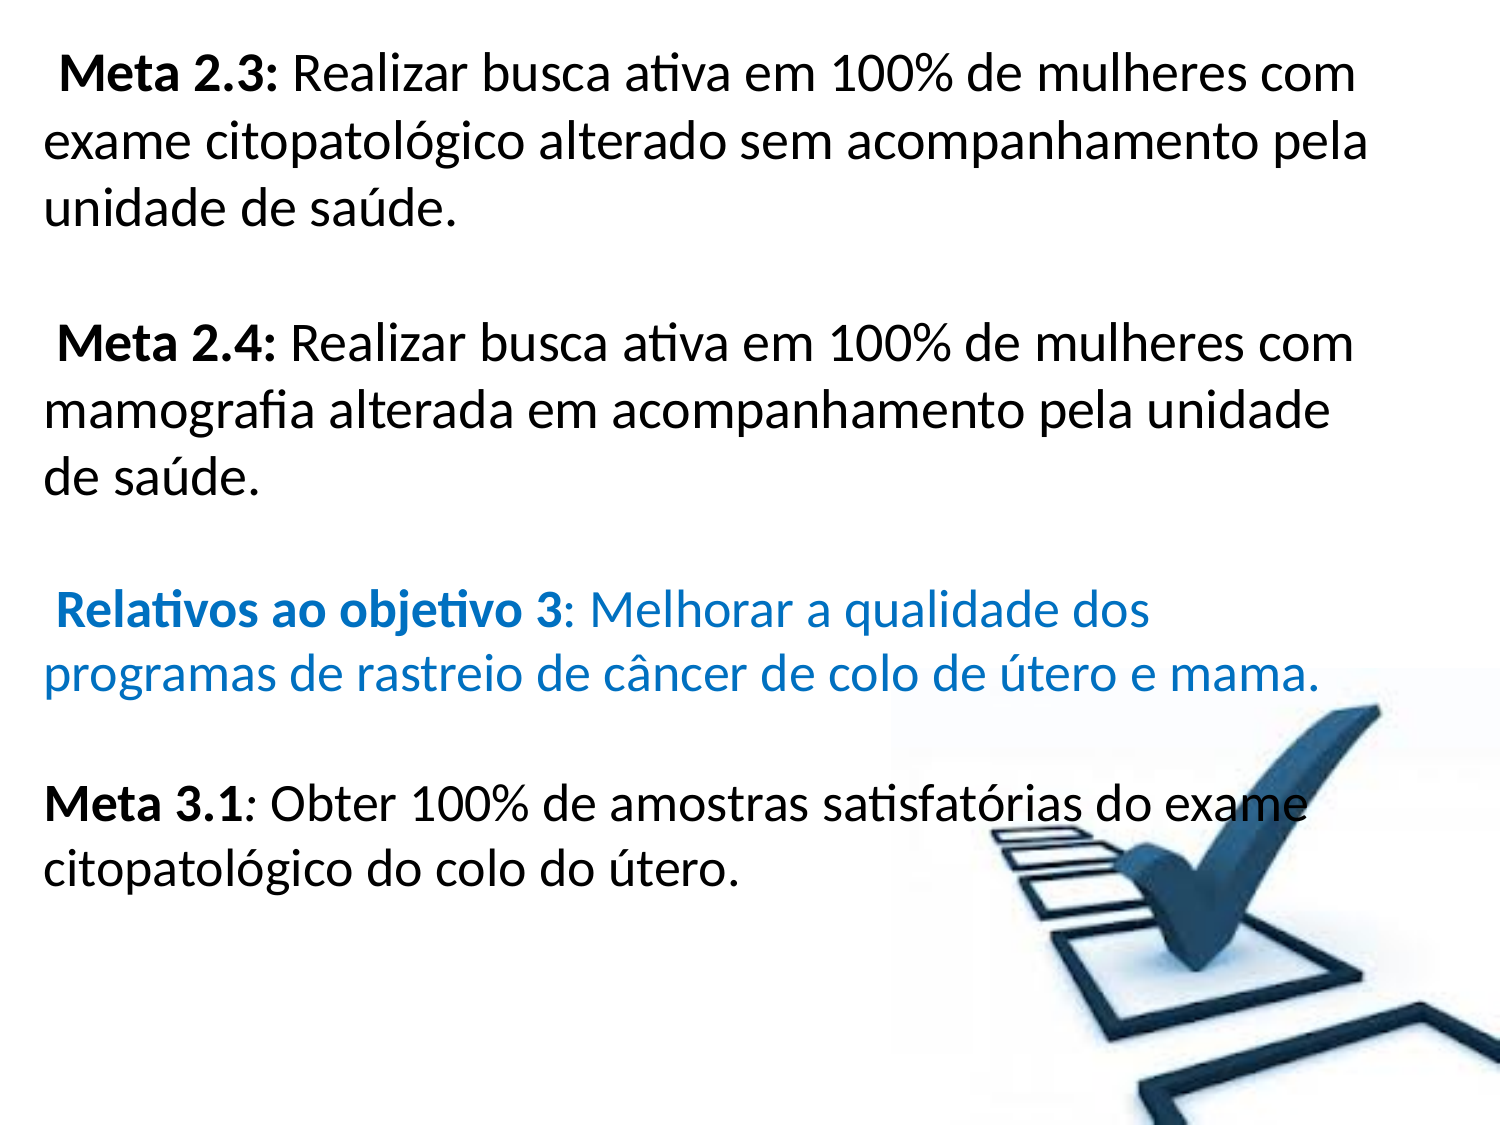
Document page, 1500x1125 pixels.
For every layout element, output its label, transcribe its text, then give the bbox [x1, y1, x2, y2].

title Meta 2.3: Realizar busca ativa em 100% de mulheres com exame citopatológico alterado sem acompanhamento pela unidade de saúde. Meta 2.4: Realizar busca ativa em 100% de mulheres com mamografia alterada em acompanhamento pela unidade de saúde. Relativos ao objetivo 3: Melhorar a qualidade dos programas de rastreio de câncer de colo de útero e mama. Meta 3.1: Obter 100% de amostras satisfatórias do exame citopatológico do colo do útero. [28, 19, 1400, 906]
picture [891, 668, 1500, 1125]
